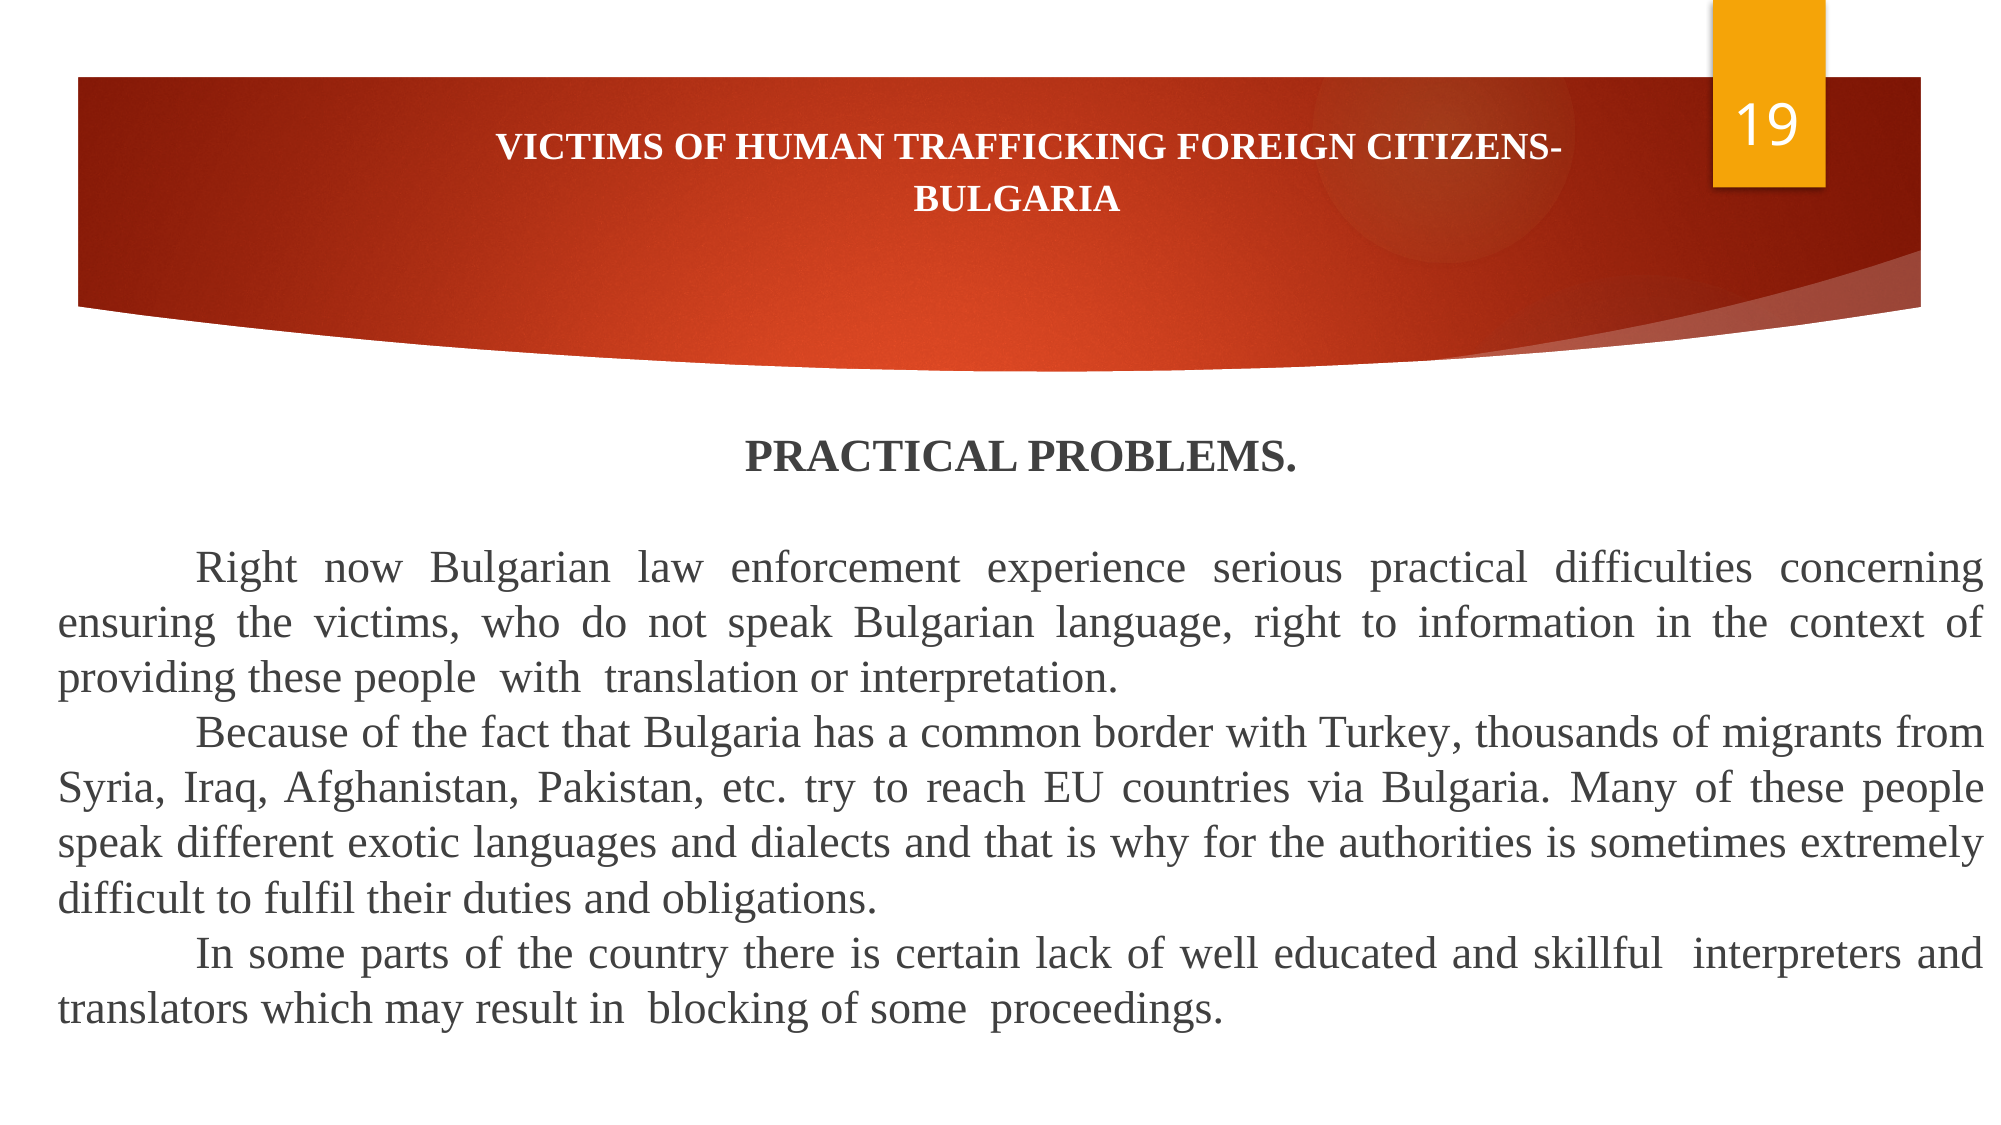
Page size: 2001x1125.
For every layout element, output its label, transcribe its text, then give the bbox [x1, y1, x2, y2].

list VICTIMS OF HUMAN TRAFFICKING FOREIGN CITIZENS- BULGARIA PRACTICAL PROBLEMS. Right now Bulgarian law enforcement experience serious practical difficulties concerning ensuring the victims, who do not speak Bulgarian language, right to information in the context of providing these people with translation or interpretation. Because of the fact that Bulgaria has a common border with Turkey, thousands of migrants from Syria, Iraq, Afghanistan, Pakistan, etc. try to reach EU countries via Bulgaria. Many of these people speak different exotic languages and dialects and that is why for the authorities is sometimes extremely difficult to fulfil their duties and obligations. In some parts of the country there is certain lack of well educated and skillful interpreters and translators which may result in blocking of some proceedings. [42, 0, 2000, 1103]
slide_number 19 [1698, 48, 1836, 175]
